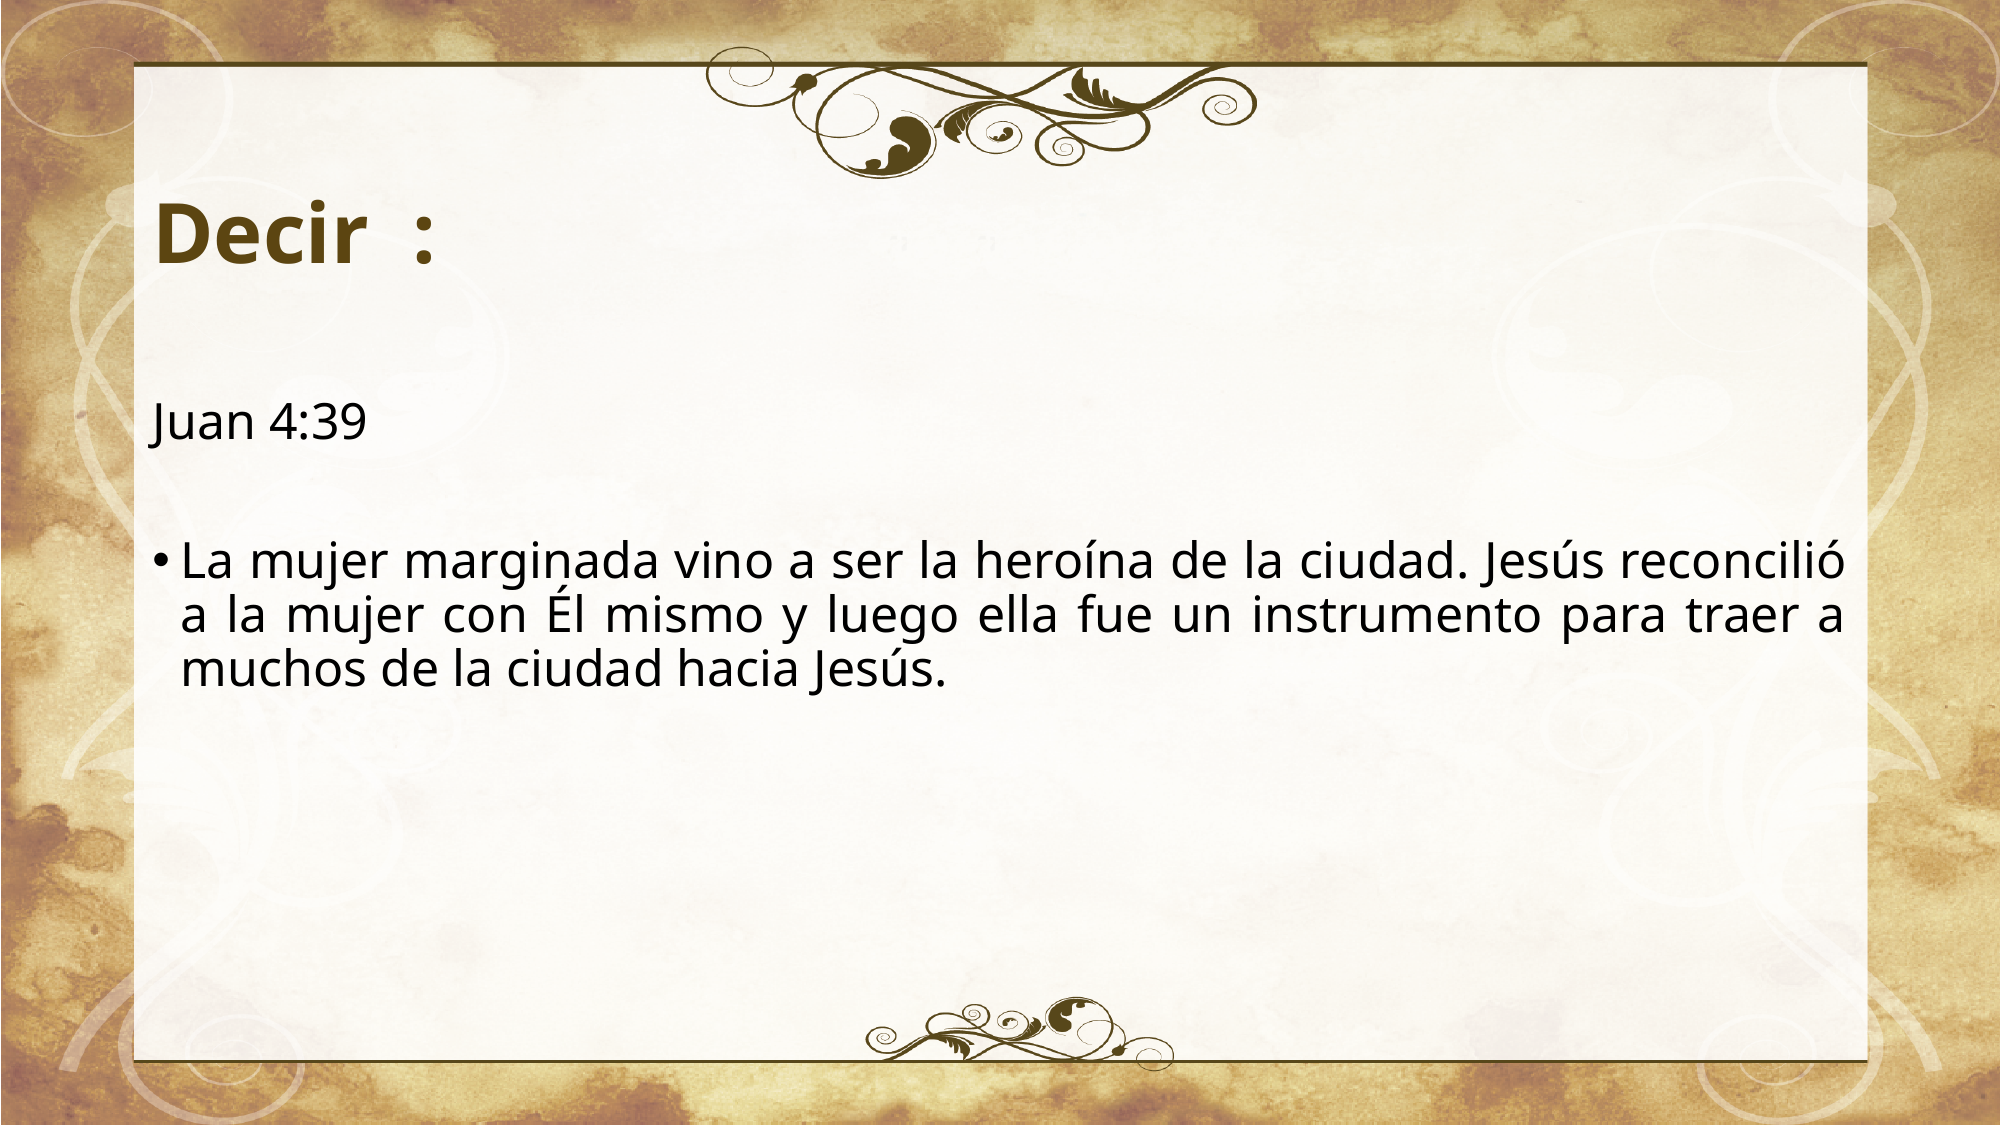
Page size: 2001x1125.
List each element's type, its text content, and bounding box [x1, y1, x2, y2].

title Decir : [137, 127, 1863, 345]
list Juan 4:39 La mujer marginada vino a ser la heroína de la ciudad. Jesús reconcilió a la mujer con Él mismo y luego ella fue un instrumento para traer a muchos de la ciudad hacia Jesús. [137, 388, 1863, 1014]
picture [0, 0, 2000, 1125]
